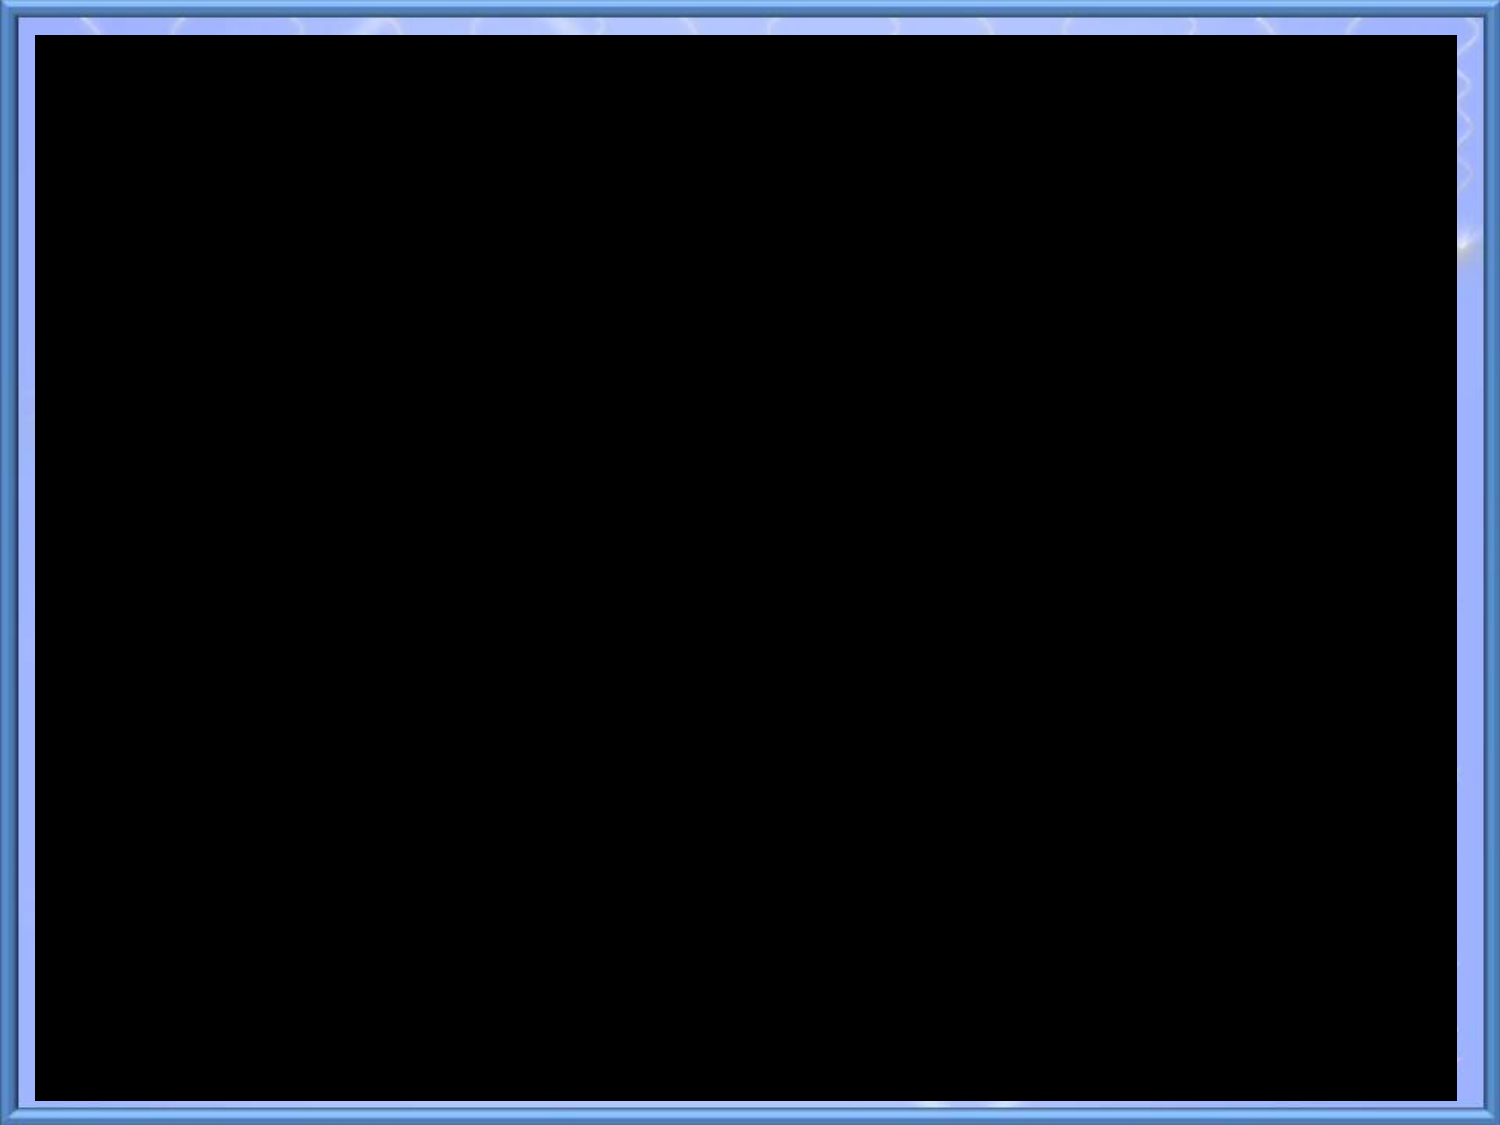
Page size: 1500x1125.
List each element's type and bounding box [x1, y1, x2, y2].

list [34, 34, 1458, 1102]
picture [0, 0, 1500, 1125]
